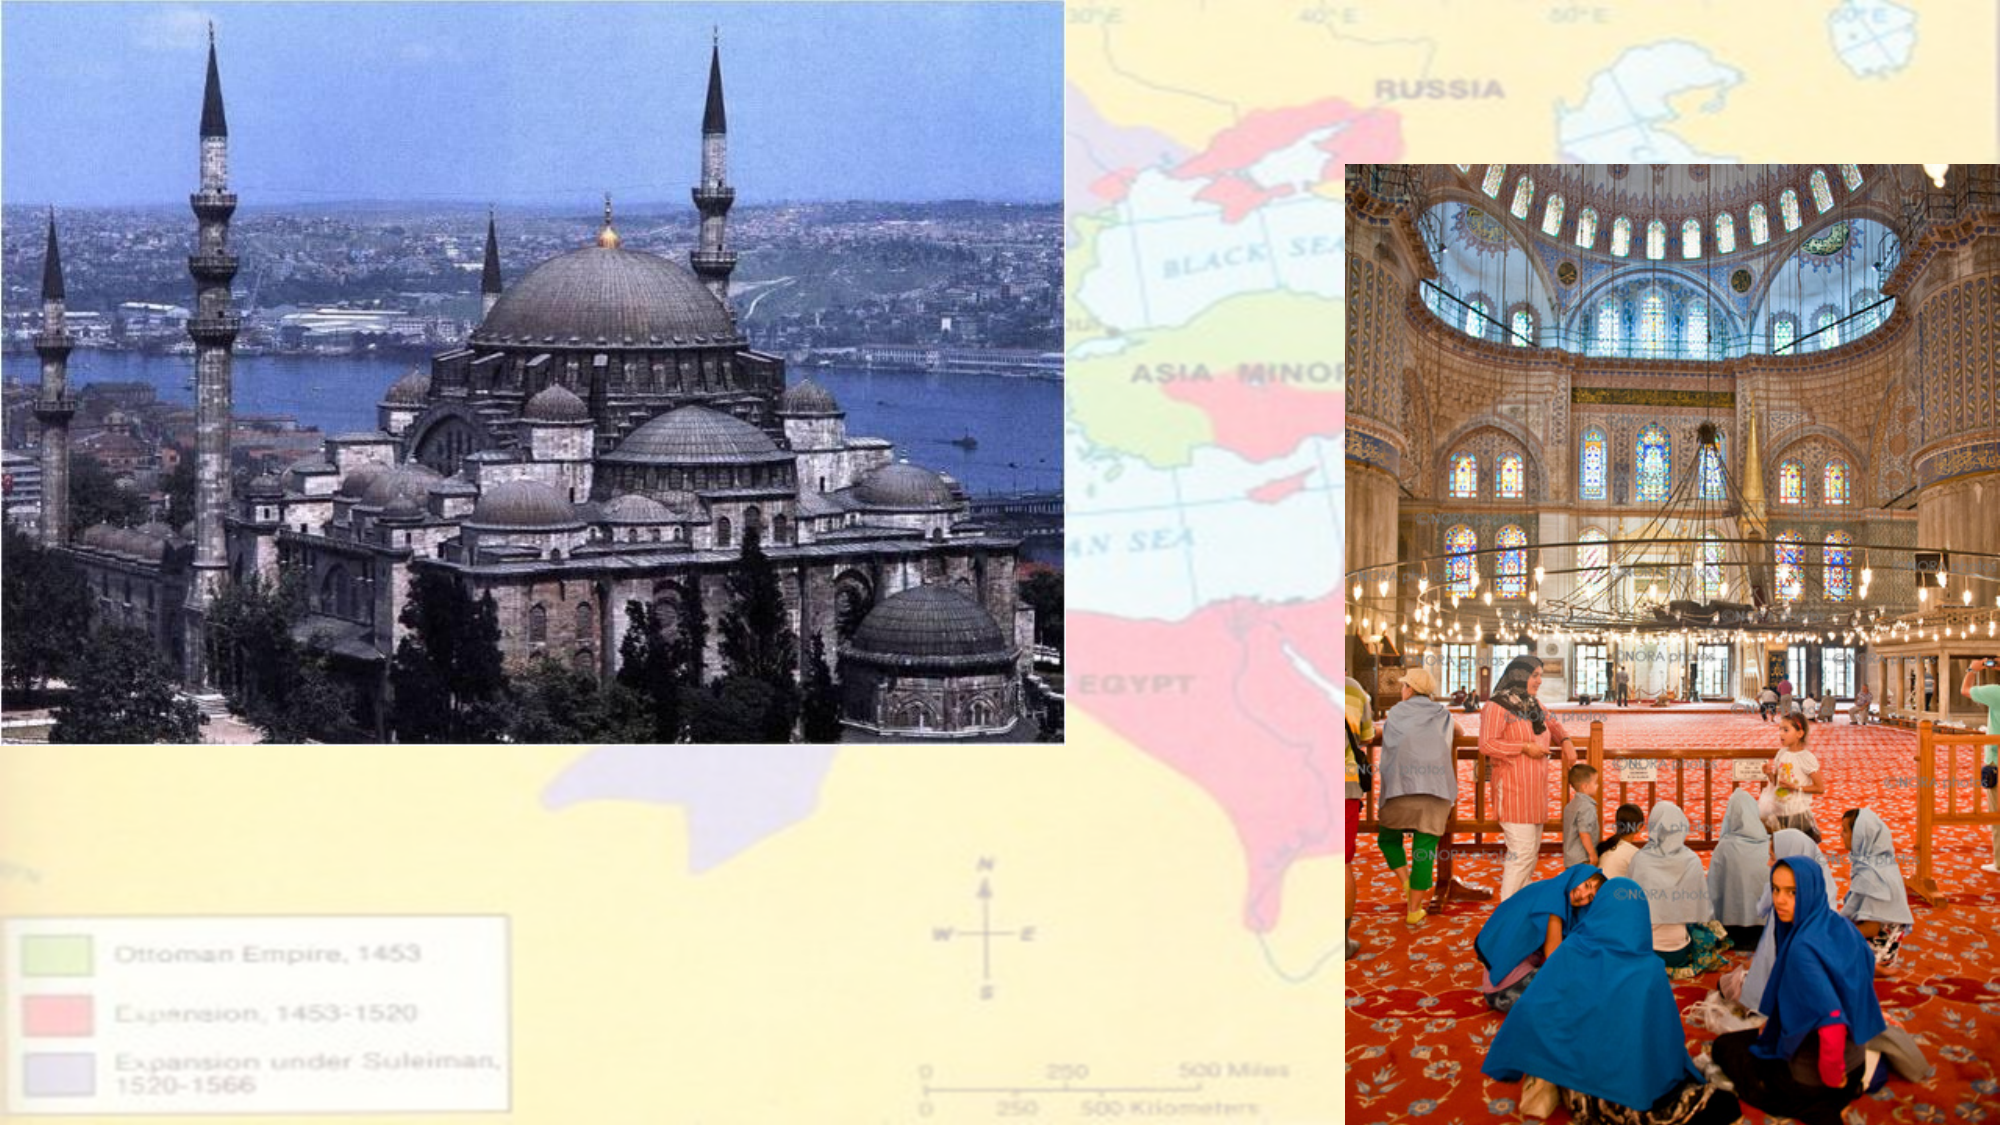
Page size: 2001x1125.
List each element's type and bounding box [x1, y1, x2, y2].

picture [0, 0, 1066, 746]
picture [1345, 164, 2000, 1125]
